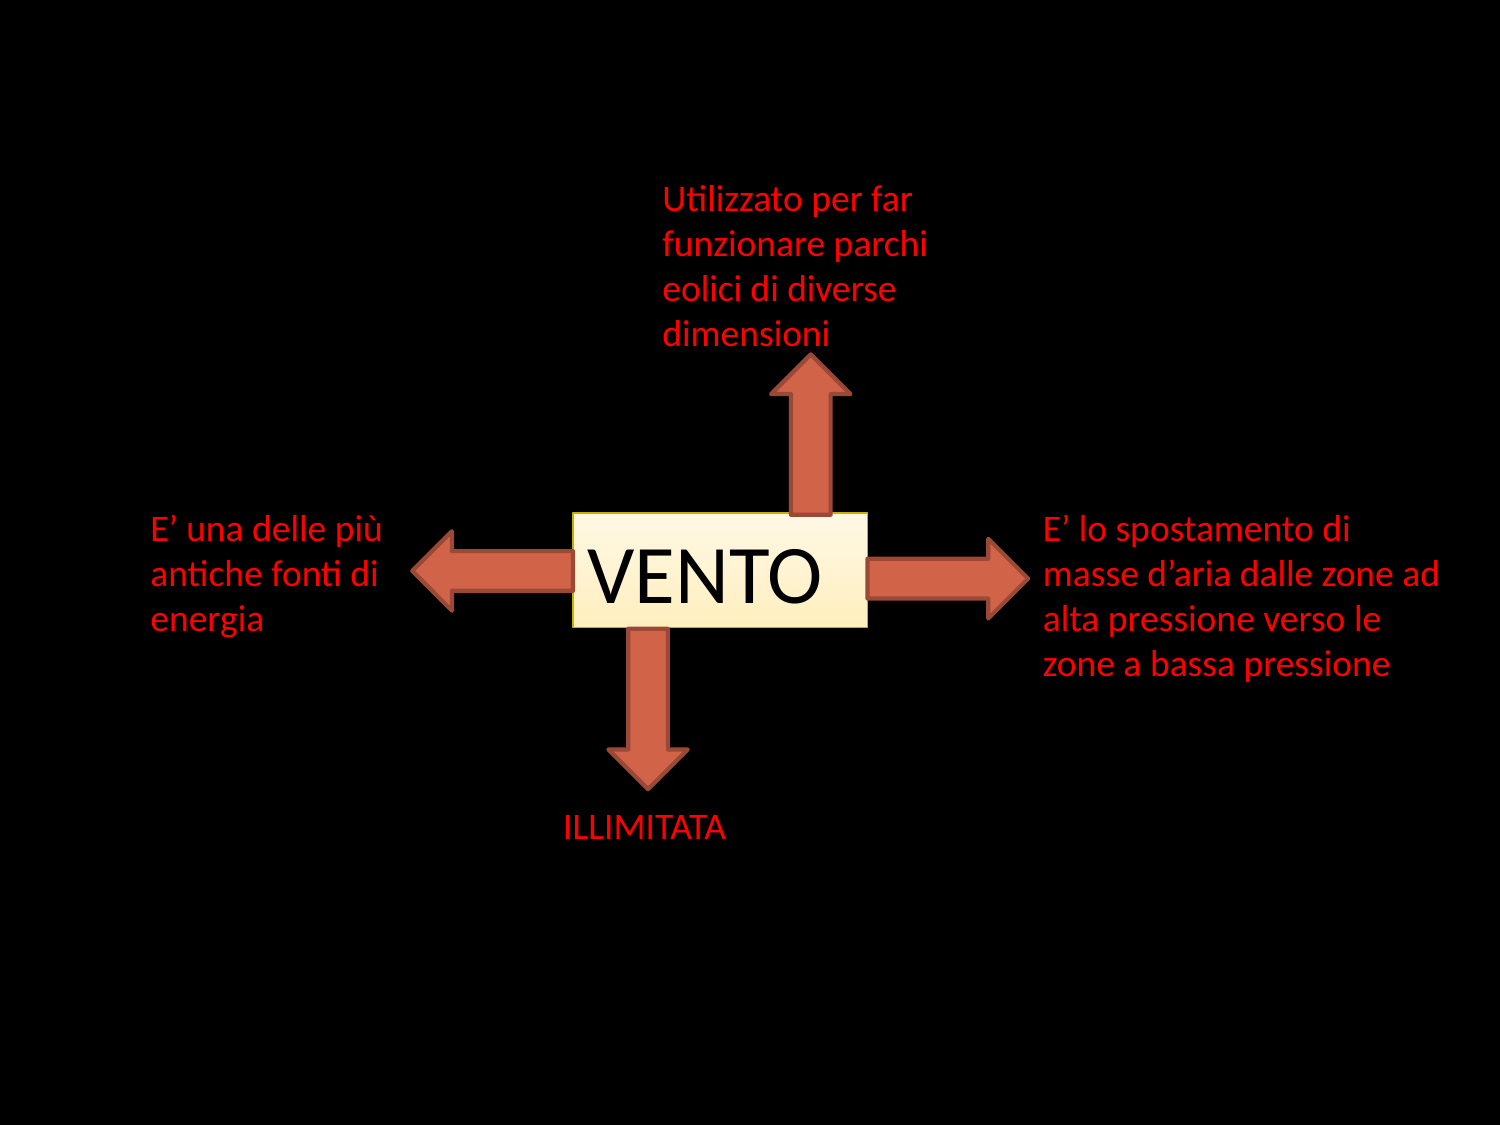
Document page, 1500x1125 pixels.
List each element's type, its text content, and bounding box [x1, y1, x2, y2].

text_box [413, 529, 576, 613]
text_box [865, 536, 1031, 621]
text_box VENTO [572, 512, 868, 628]
text_box [769, 362, 853, 517]
text_box Utilizzato per far funzionare parchi eolici di diverse dimensioni [647, 166, 987, 362]
text_box ILLIMITATA [548, 794, 948, 900]
text_box E’ una delle più antiche fonti di energia [135, 497, 413, 647]
text_box [606, 626, 690, 792]
list IL VENTO [52, 42, 1104, 613]
text_box E’ lo spostamento di masse d’aria dalle zone ad alta pressione verso le zone a bassa pressione [1028, 497, 1460, 692]
